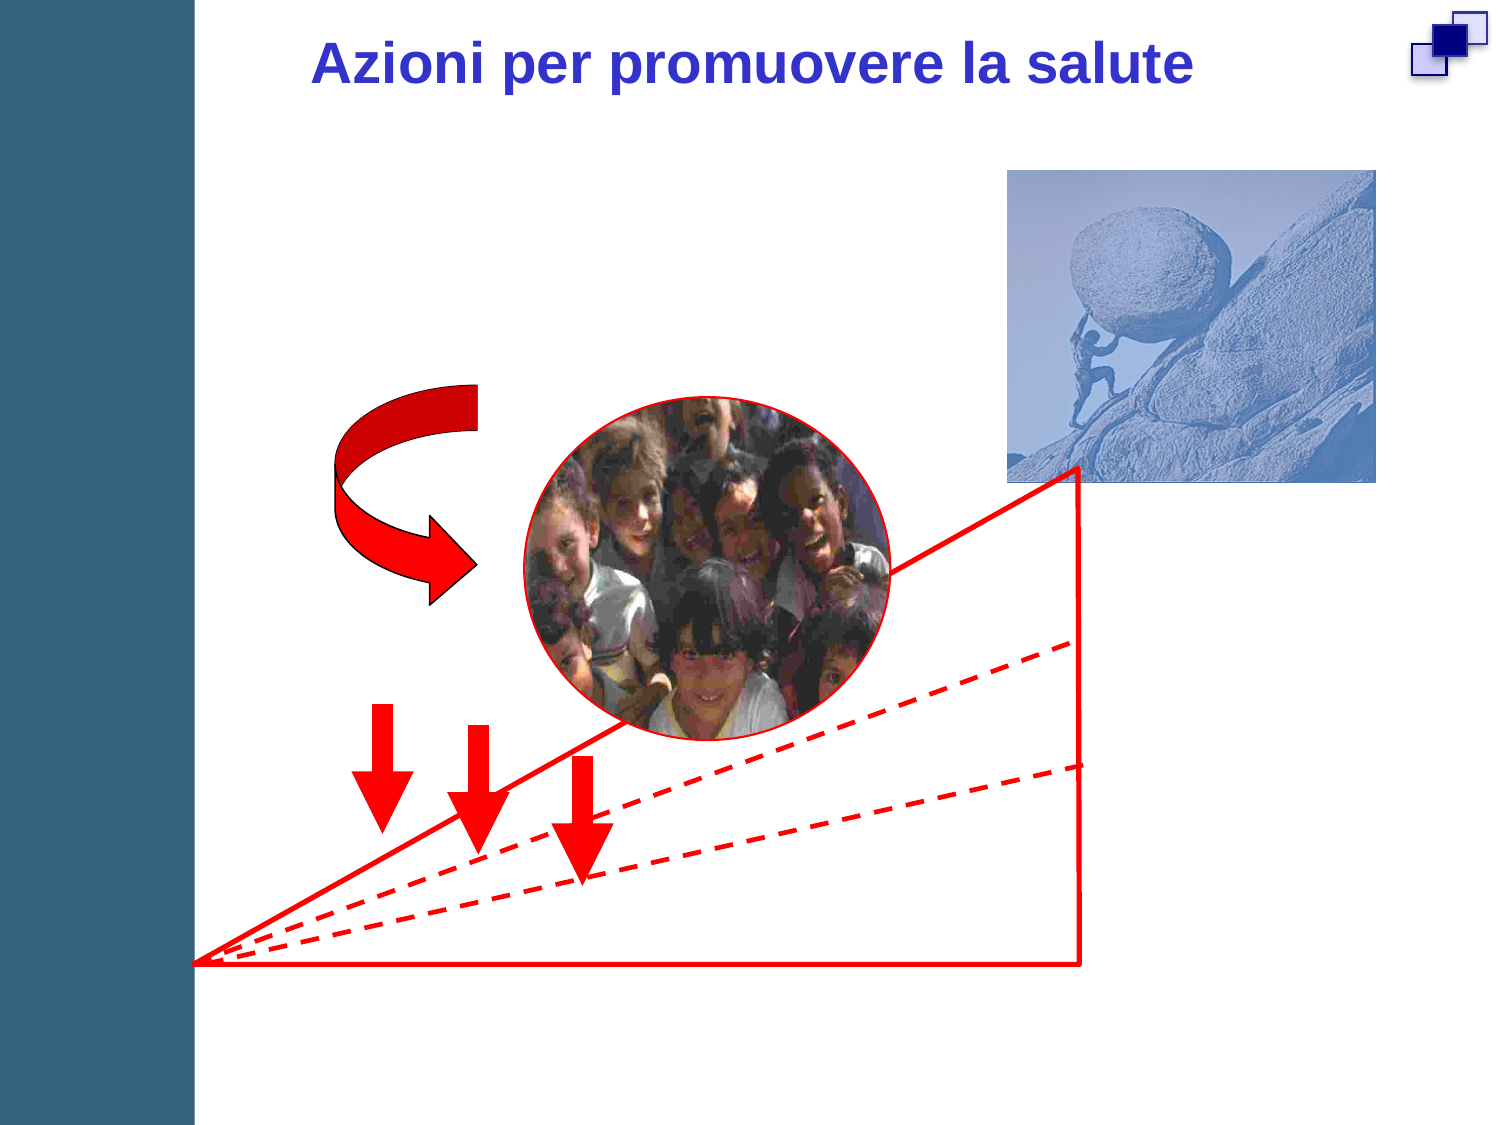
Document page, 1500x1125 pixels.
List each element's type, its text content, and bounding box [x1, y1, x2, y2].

text_box [524, 397, 891, 741]
text_box Azioni per promuovere la salute [303, 17, 1305, 103]
text_box [194, 484, 1080, 965]
text_box [376, 704, 389, 834]
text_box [1412, 12, 1488, 76]
text_box [472, 724, 485, 855]
picture [1007, 170, 1377, 484]
text_box [576, 756, 589, 886]
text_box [334, 385, 478, 606]
